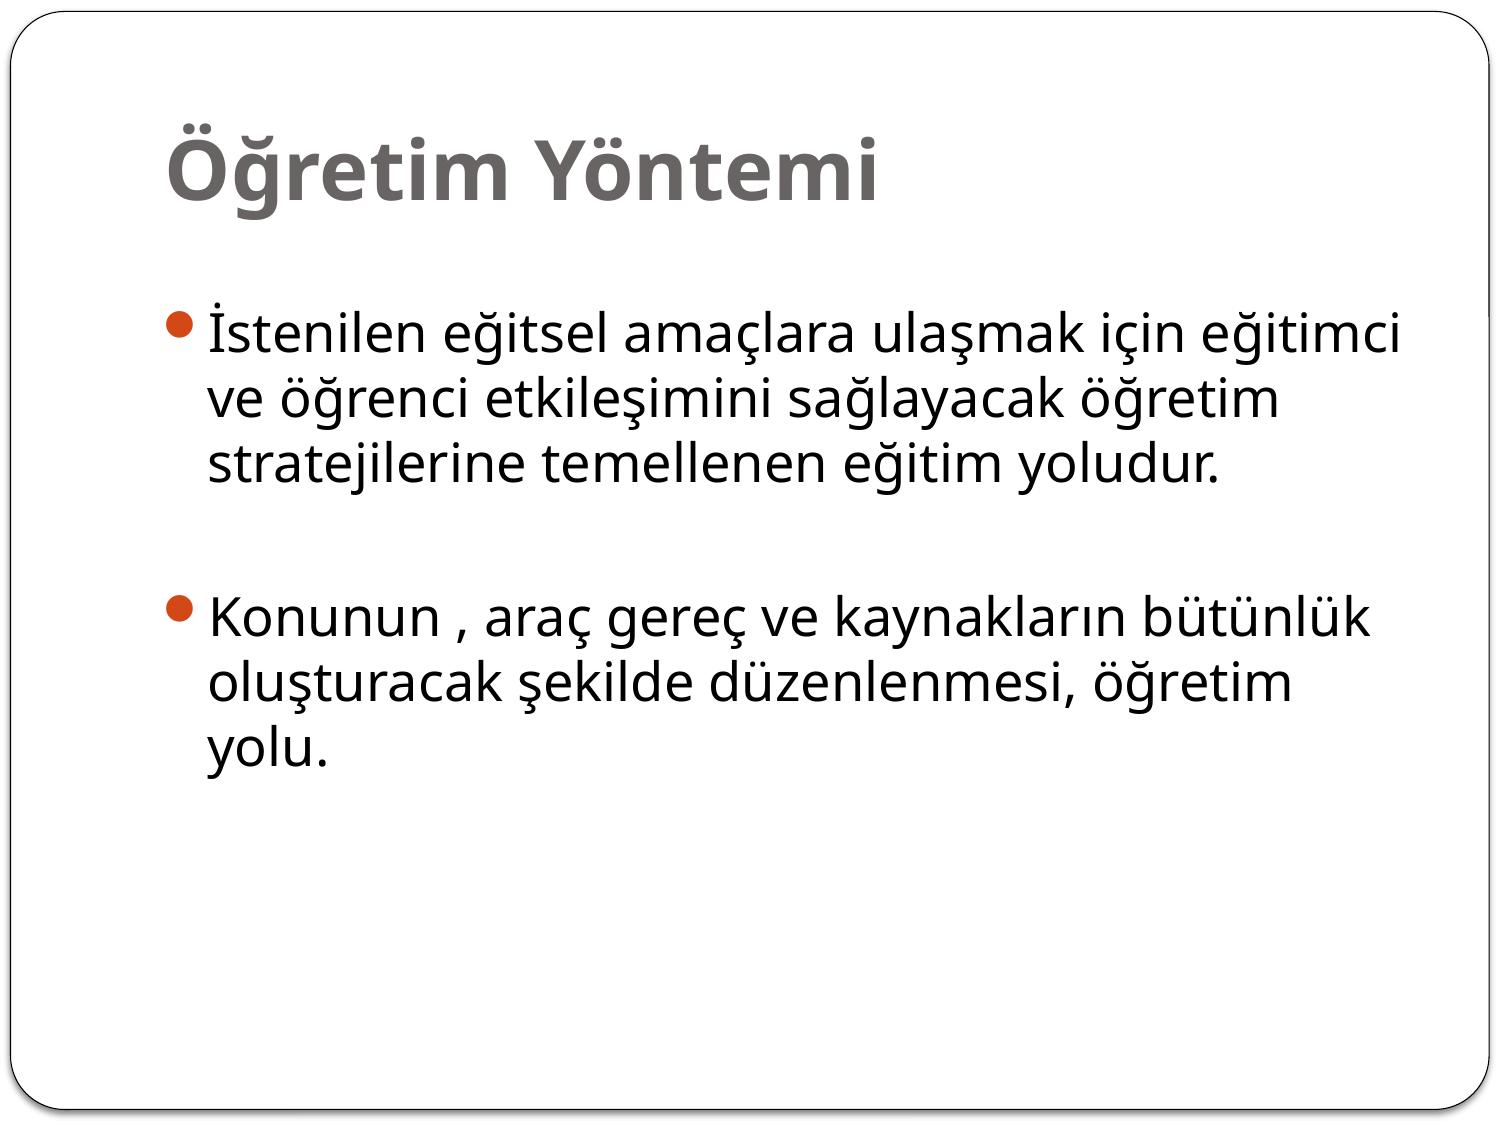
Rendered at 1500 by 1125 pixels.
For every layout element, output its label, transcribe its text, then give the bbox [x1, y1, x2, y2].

title Öğretim Yöntemi [150, 45, 1425, 233]
list İstenilen eğitsel amaçlara ulaşmak için eğitimci ve öğrenci etkileşimini sağlayacak öğretim stratejilerine temellenen eğitim yoludur. Konunun , araç gereç ve kaynakların bütünlük oluşturacak şekilde düzenlenmesi, öğretim yolu. [147, 290, 1423, 1041]
